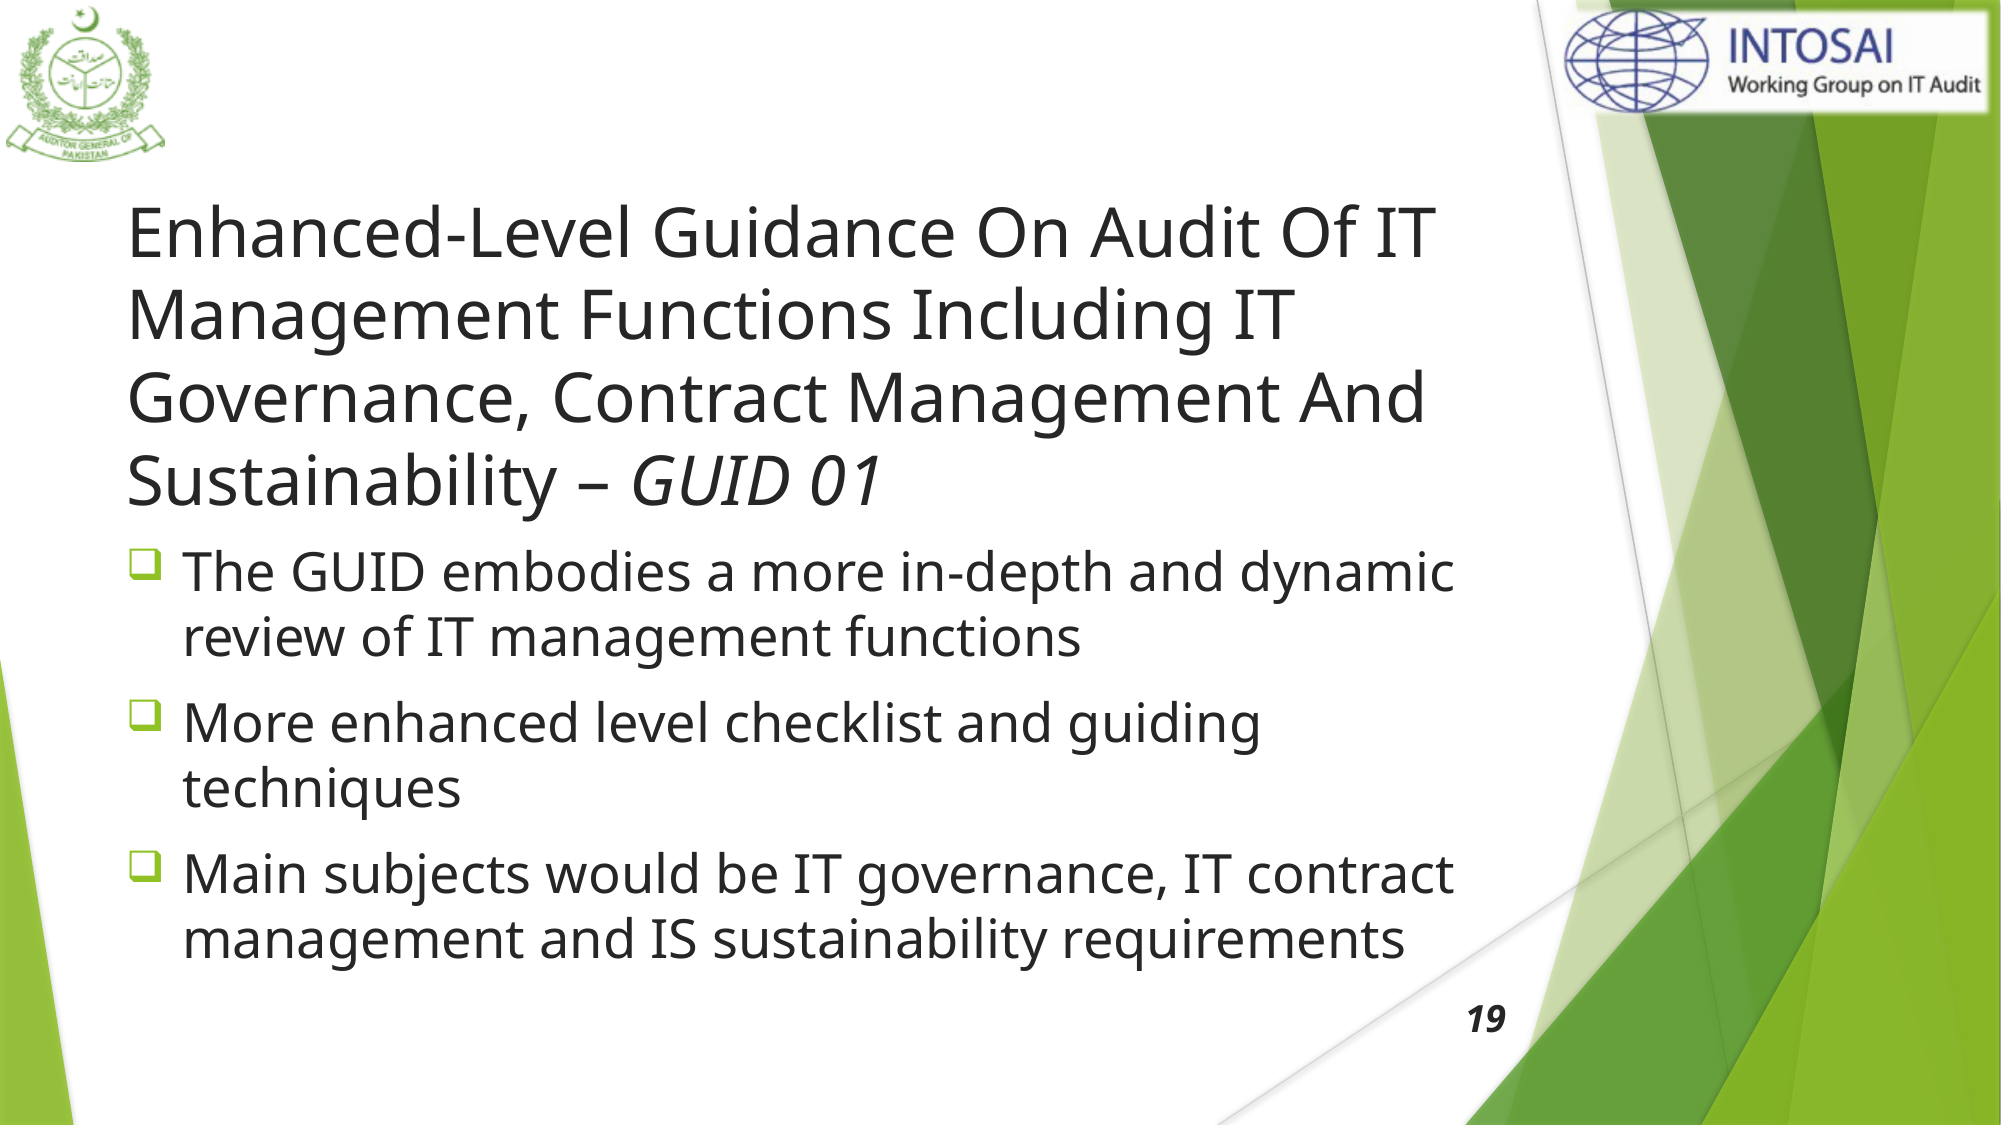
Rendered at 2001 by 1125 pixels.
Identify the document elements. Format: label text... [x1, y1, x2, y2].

title Enhanced-Level Guidance On Audit Of IT Management Functions Including IT Governance, Contract Management And Sustainability – GUID 01 [111, 180, 1522, 530]
picture [1567, 13, 1985, 111]
list The GUID embodies a more in-depth and dynamic review of IT management functions More enhanced level checklist and guiding techniques Main subjects would be IT governance, IT contract management and IS sustainability requirements [111, 530, 1522, 1051]
slide_number 19 [1409, 991, 1522, 1051]
